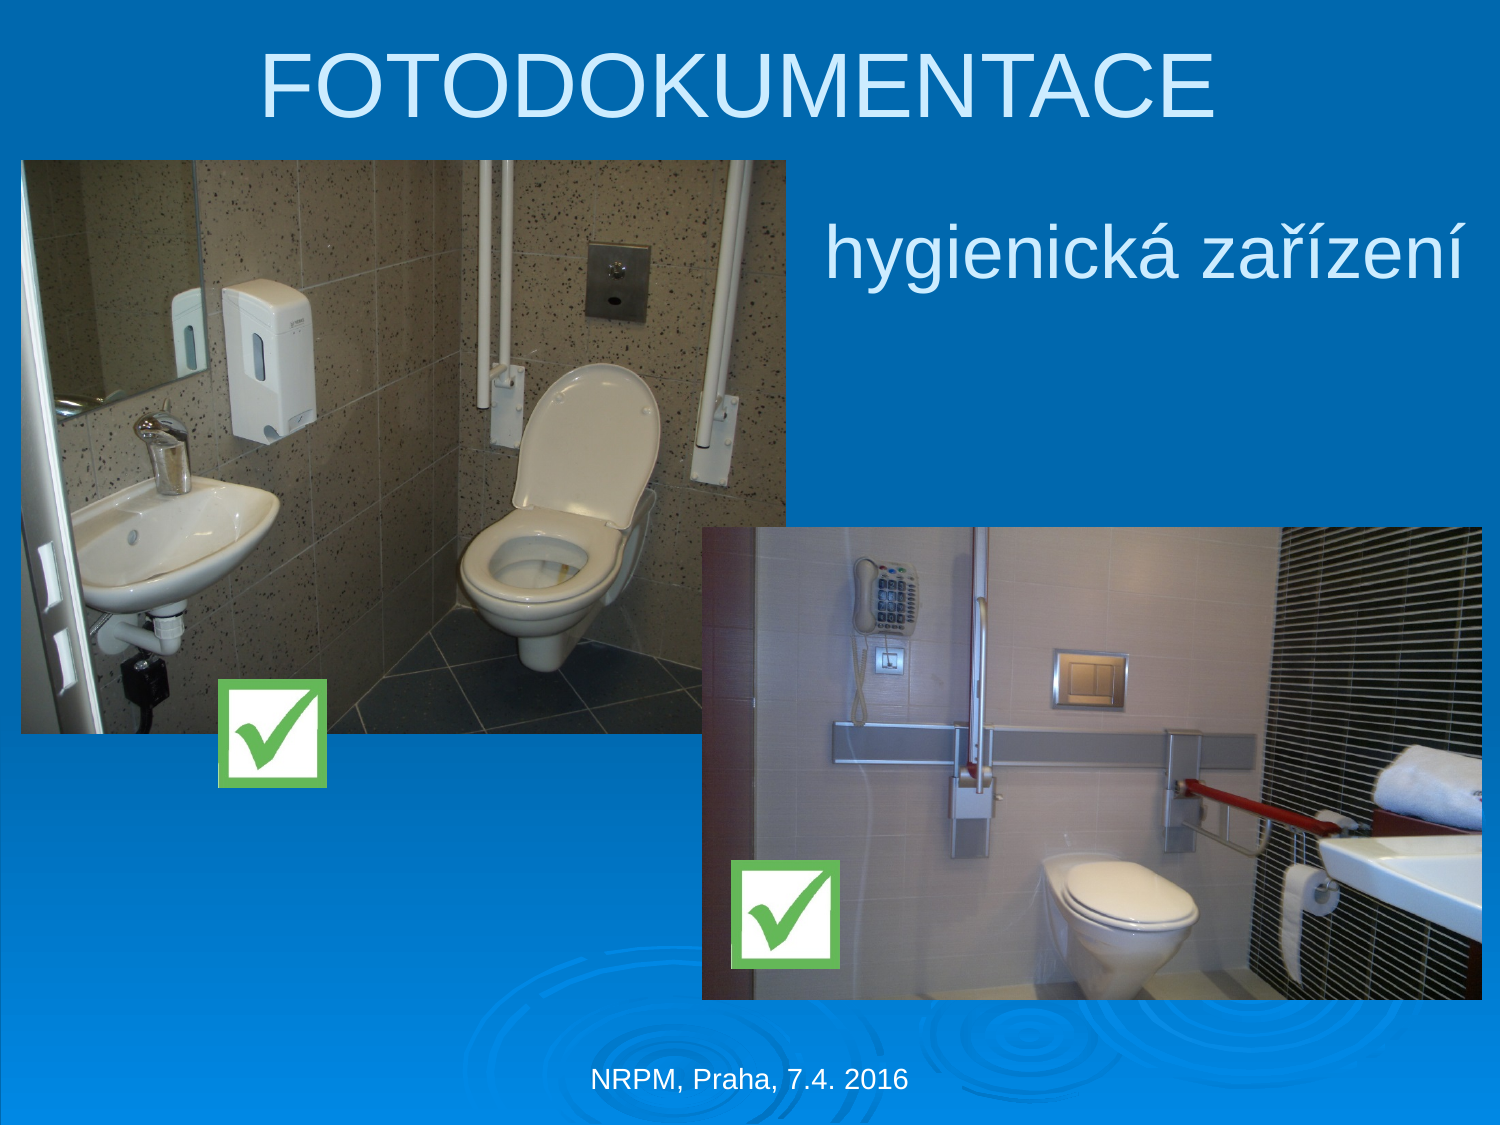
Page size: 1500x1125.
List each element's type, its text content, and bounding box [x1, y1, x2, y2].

title FOTODOKUMENTACE [76, 42, 1428, 230]
picture [21, 160, 1482, 1000]
text_box hygienická zařízení [810, 196, 1500, 301]
footer NRPM, Praha, 7.4. 2016 [512, 1024, 988, 1103]
